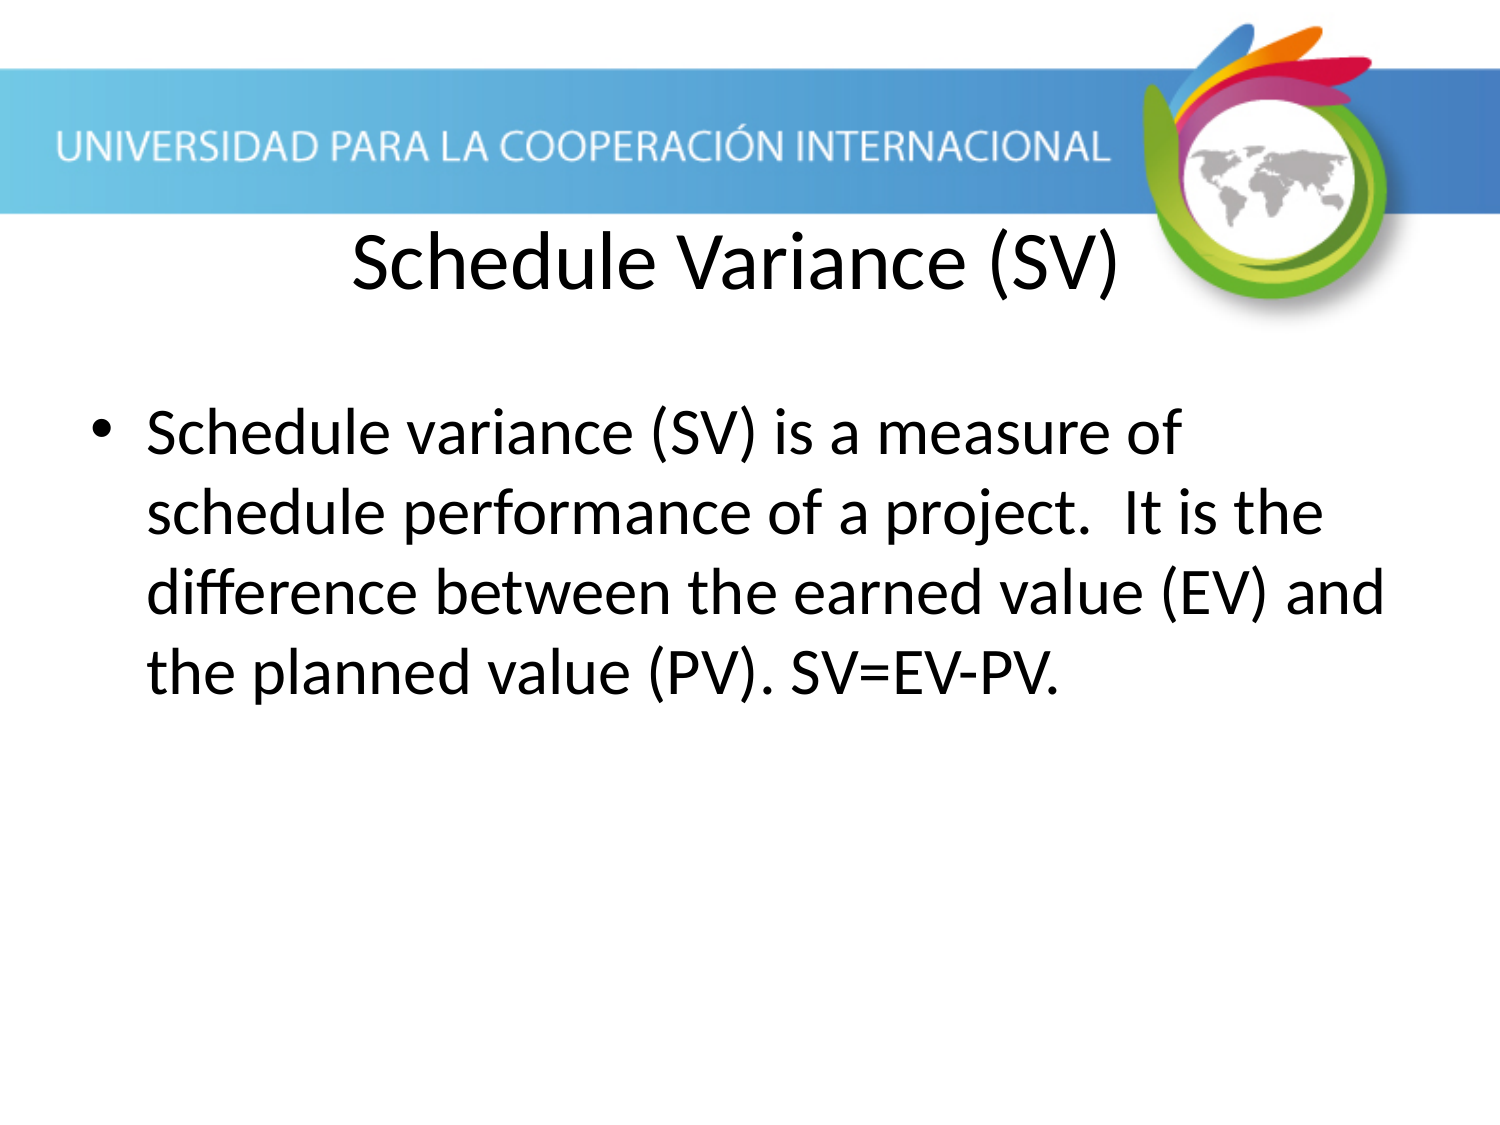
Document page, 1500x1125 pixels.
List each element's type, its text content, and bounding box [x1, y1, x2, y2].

picture [0, 0, 1500, 1125]
title Schedule Variance (SV) [74, 138, 1400, 374]
list Schedule variance (SV) is a measure of schedule performance of a project. It is the difference between the earned value (EV) and the planned value (PV). SV=EV-PV. [74, 379, 1426, 1036]
